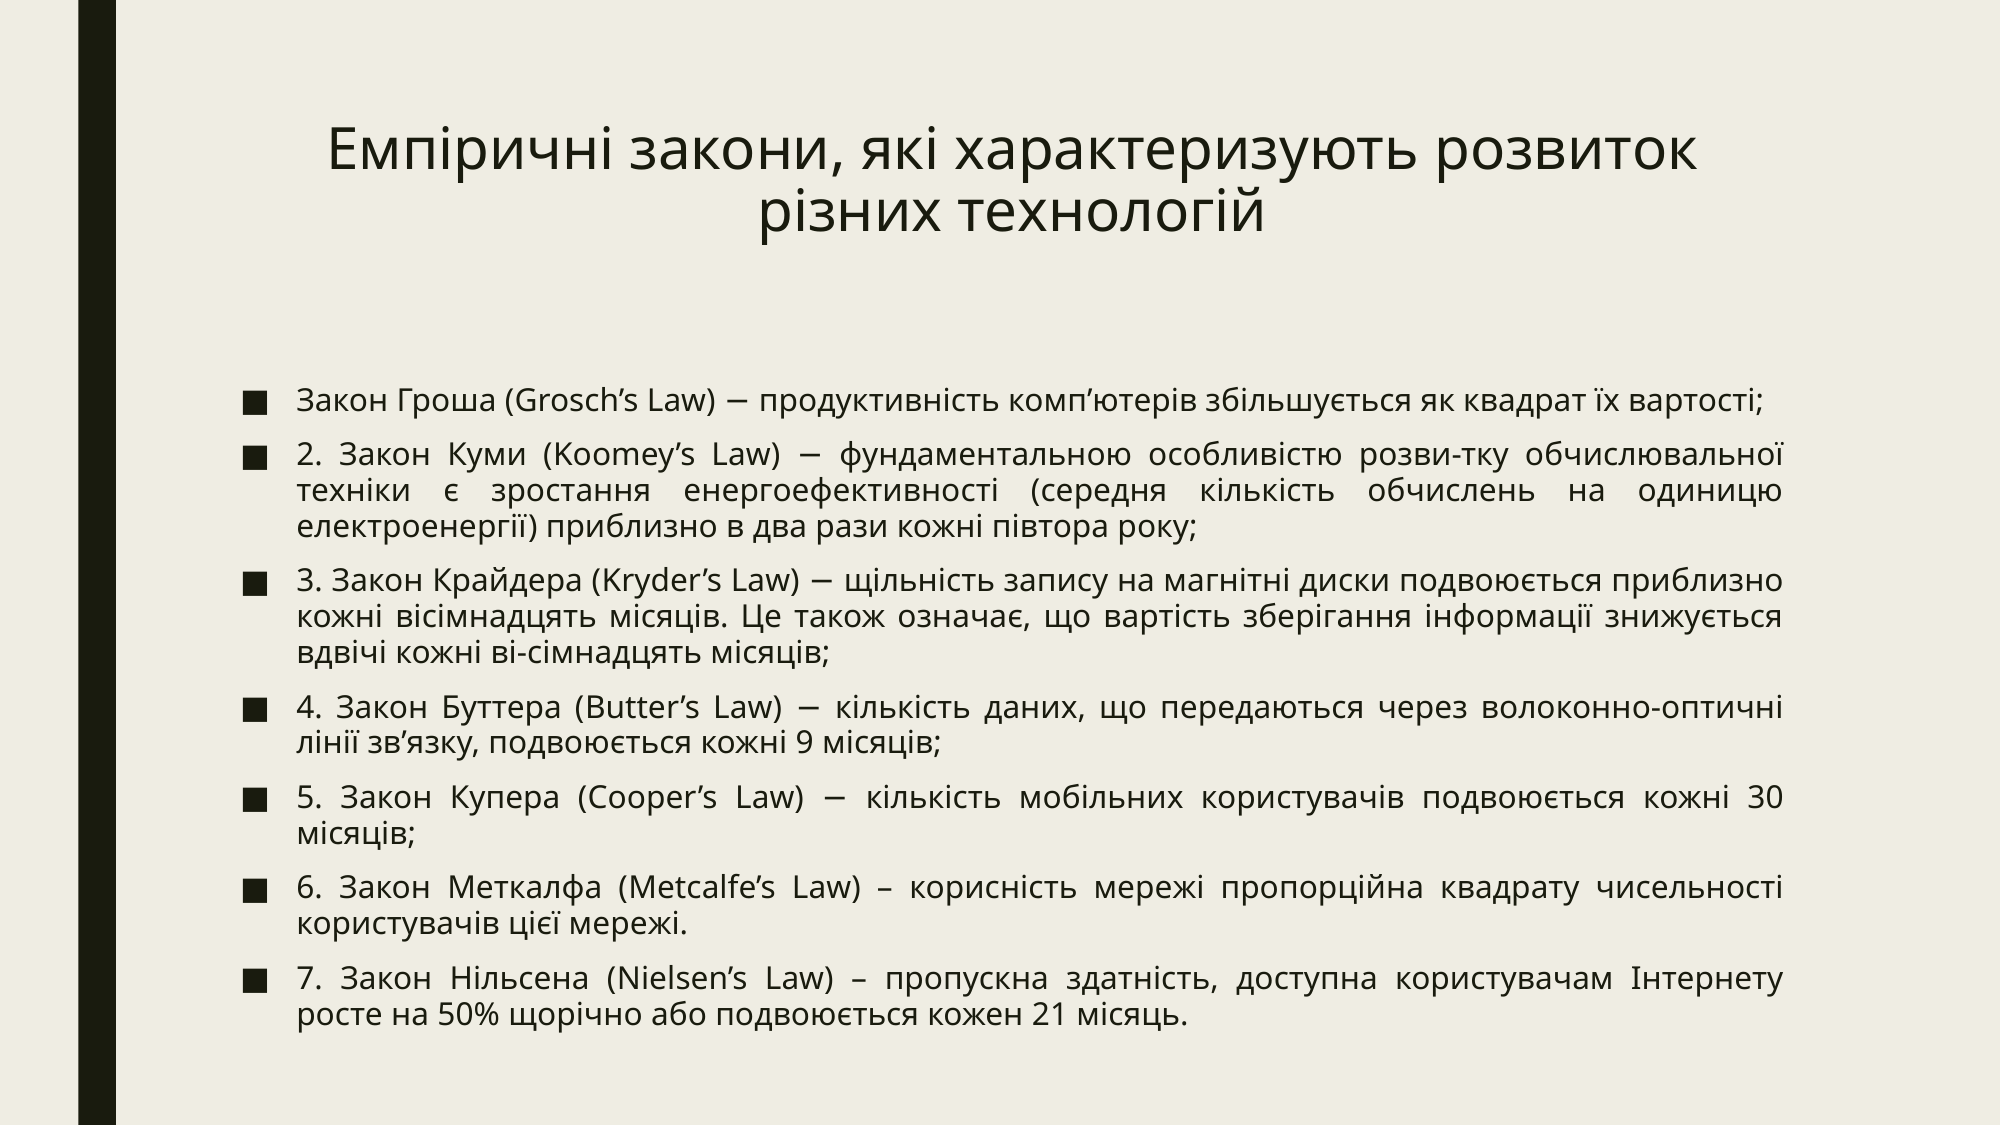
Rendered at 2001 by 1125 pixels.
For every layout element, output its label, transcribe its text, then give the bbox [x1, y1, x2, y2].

title Емпіричні закони, які характеризують розвиток різних технологій [225, 112, 1800, 357]
list Закон Гроша (Grosch’s Law) − продуктивність комп’ютерів збільшується як квадрат їх вартості; 2. Закон Куми (Koomey’s Law) − фундаментальною особливістю розви-тку обчислювальної техніки є зростання енергоефективності (середня кількість обчислень на одиницю електроенергії) приблизно в два рази кожні півтора року; 3. Закон Крайдера (Kryder’s Law) − щільність запису на магнітні диски подвоюється приблизно кожні вісімнадцять місяців. Це також означає, що вартість зберігання інформації знижується вдвічі кожні ві-сімнадцять місяців; 4. Закон Буттера (Butter’s Law) − кількість даних, що передаються через волоконно-оптичні лінії зв’язку, подвоюється кожні 9 місяців; 5. Закон Купера (Cooper’s Law) − кількість мобільних користувачів подвоюється кожні 30 місяців; 6. Закон Меткалфа (Metcalfe’s Law) – корисність мережі пропорційна квадрату чисельності користувачів цієї мережі. 7. Закон Нільсена (Nielsen’s Law) – пропускна здатність, доступна користувачам Інтернету росте на 50% щорічно або подвоюється кожен 21 місяць. [225, 375, 1800, 1060]
